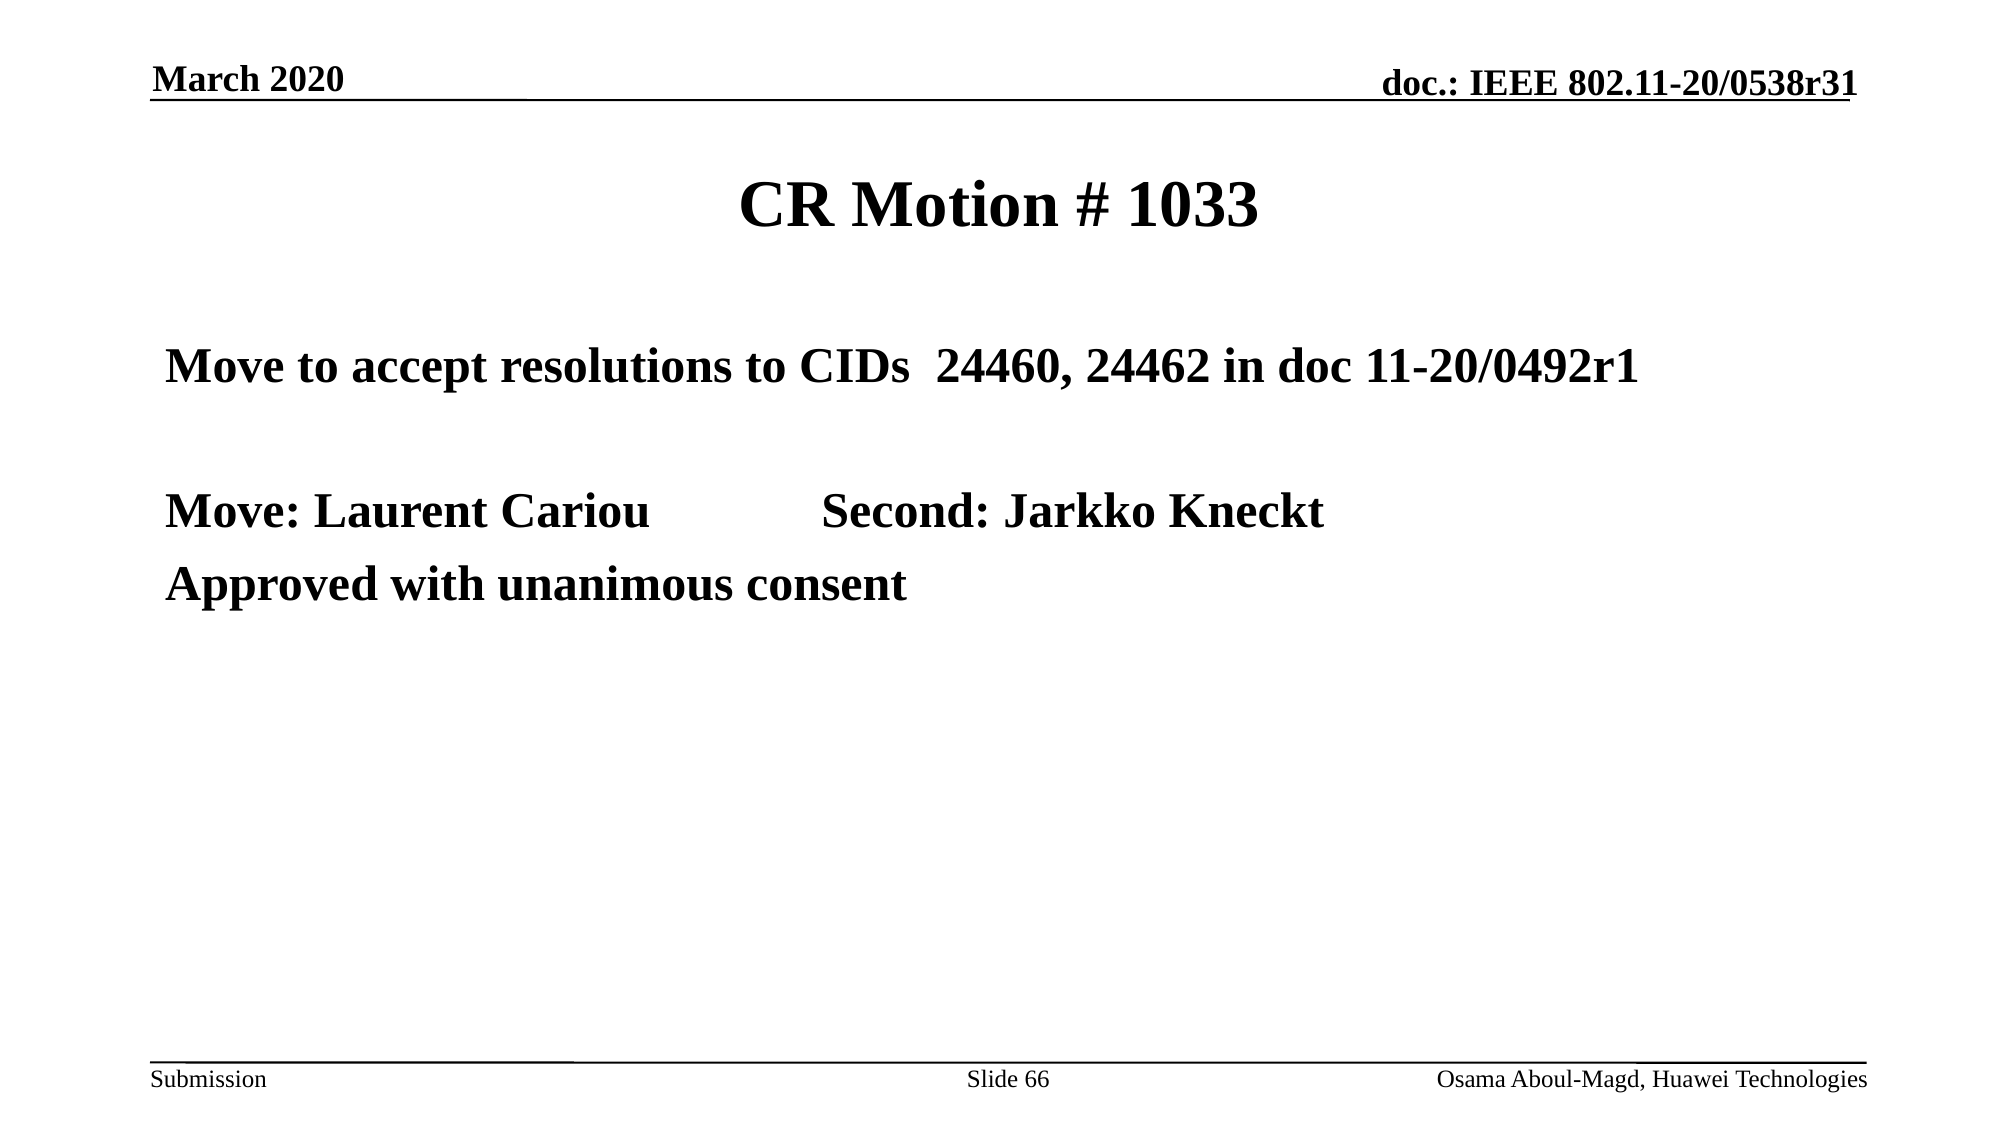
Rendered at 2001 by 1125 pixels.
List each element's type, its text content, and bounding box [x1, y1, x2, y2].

slide_number Slide 66 [950, 1061, 1067, 1123]
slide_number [152, 54, 563, 100]
title CR Motion # 1033 [149, 112, 1850, 288]
list Move to accept resolutions to CIDs 24460, 24462 in doc 11-20/0492r1 Move: Laurent Cariou Second: Jarkko Kneckt Approved with unanimous consent [149, 324, 1850, 1000]
footer Osama Aboul-Magd, Huawei Technologies [1171, 1061, 1869, 1093]
